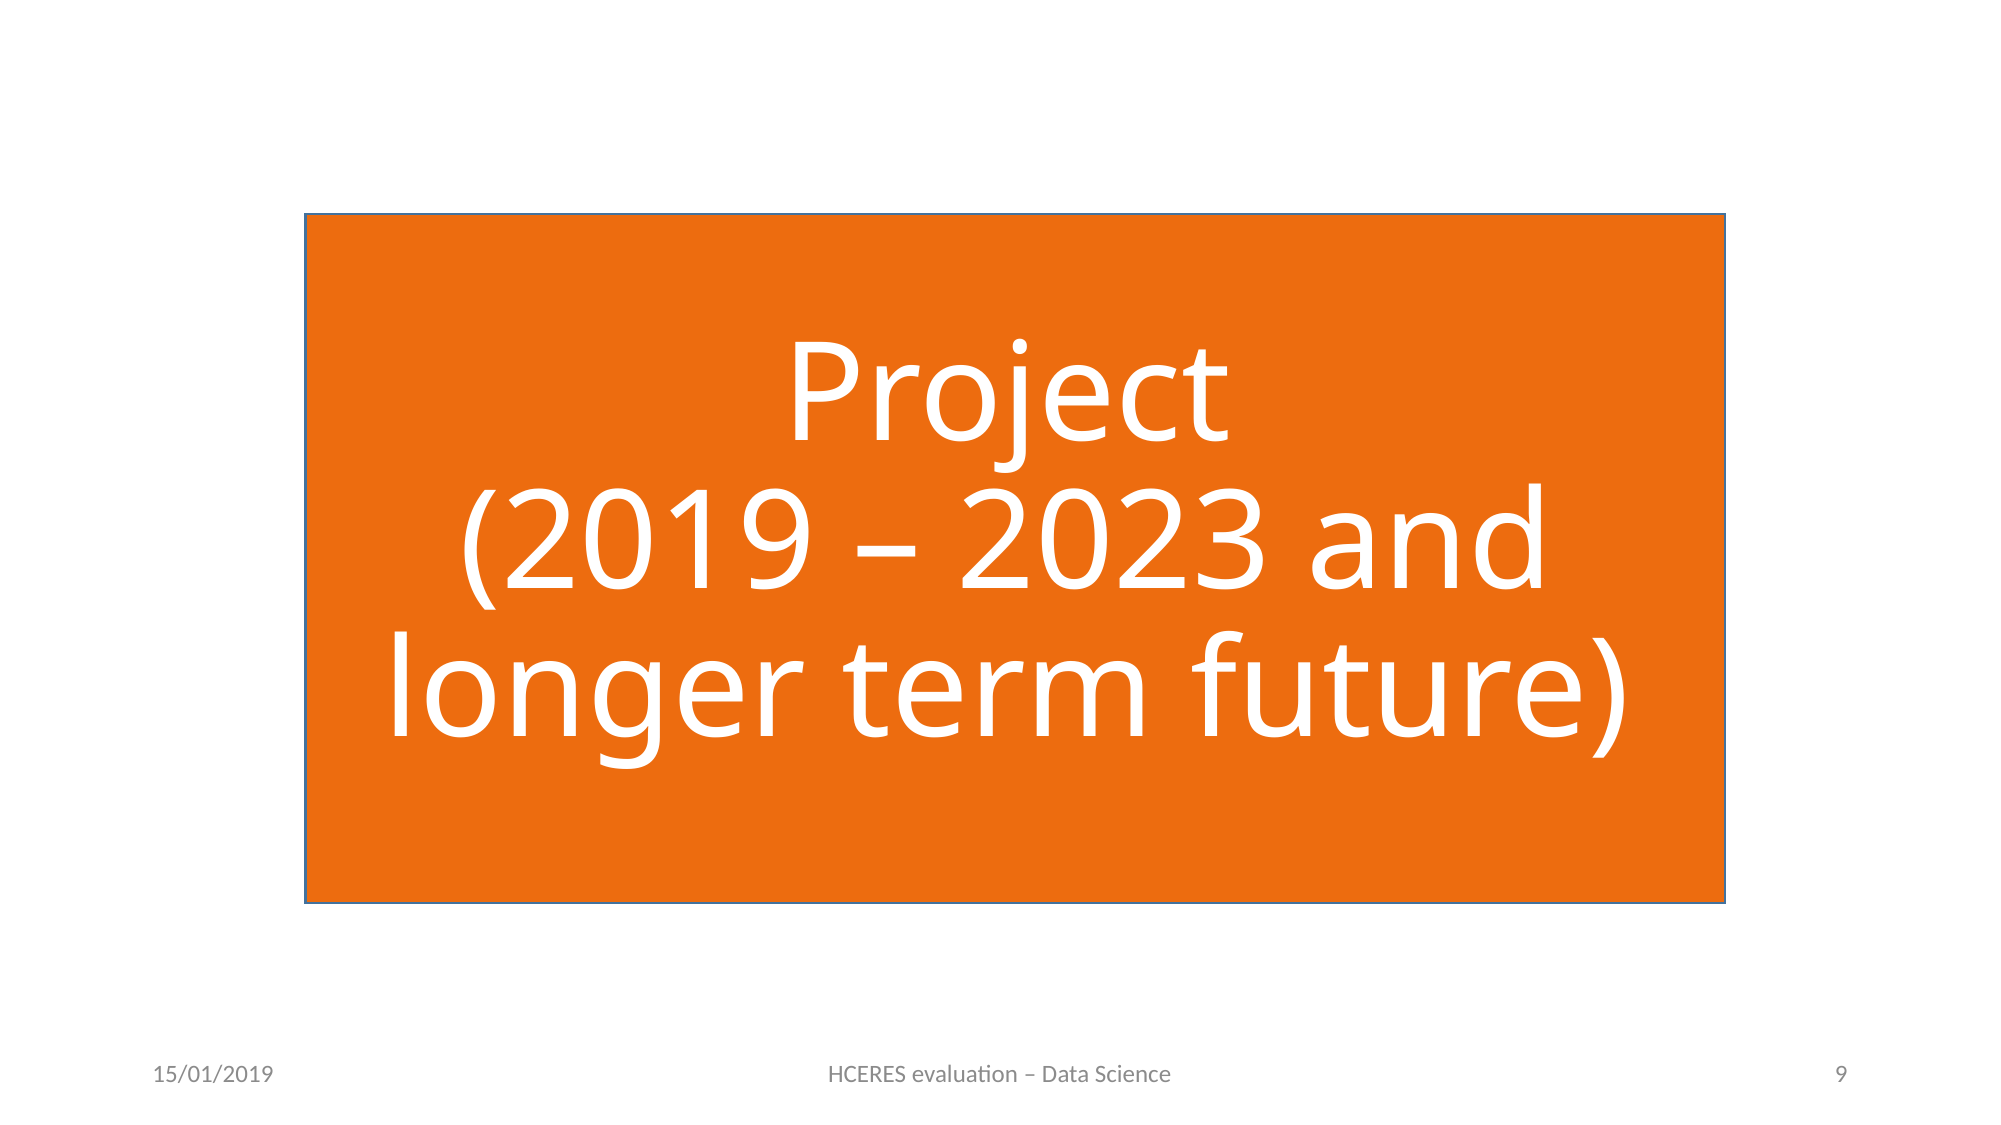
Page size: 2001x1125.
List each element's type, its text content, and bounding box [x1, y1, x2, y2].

footer HCERES evaluation – Data Science [662, 1042, 1338, 1103]
text_box Project (2019 – 2023 and longer term future) [338, 313, 1675, 678]
text_box [304, 213, 1726, 904]
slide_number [137, 1042, 588, 1103]
slide_number 9 [1412, 1042, 1863, 1103]
